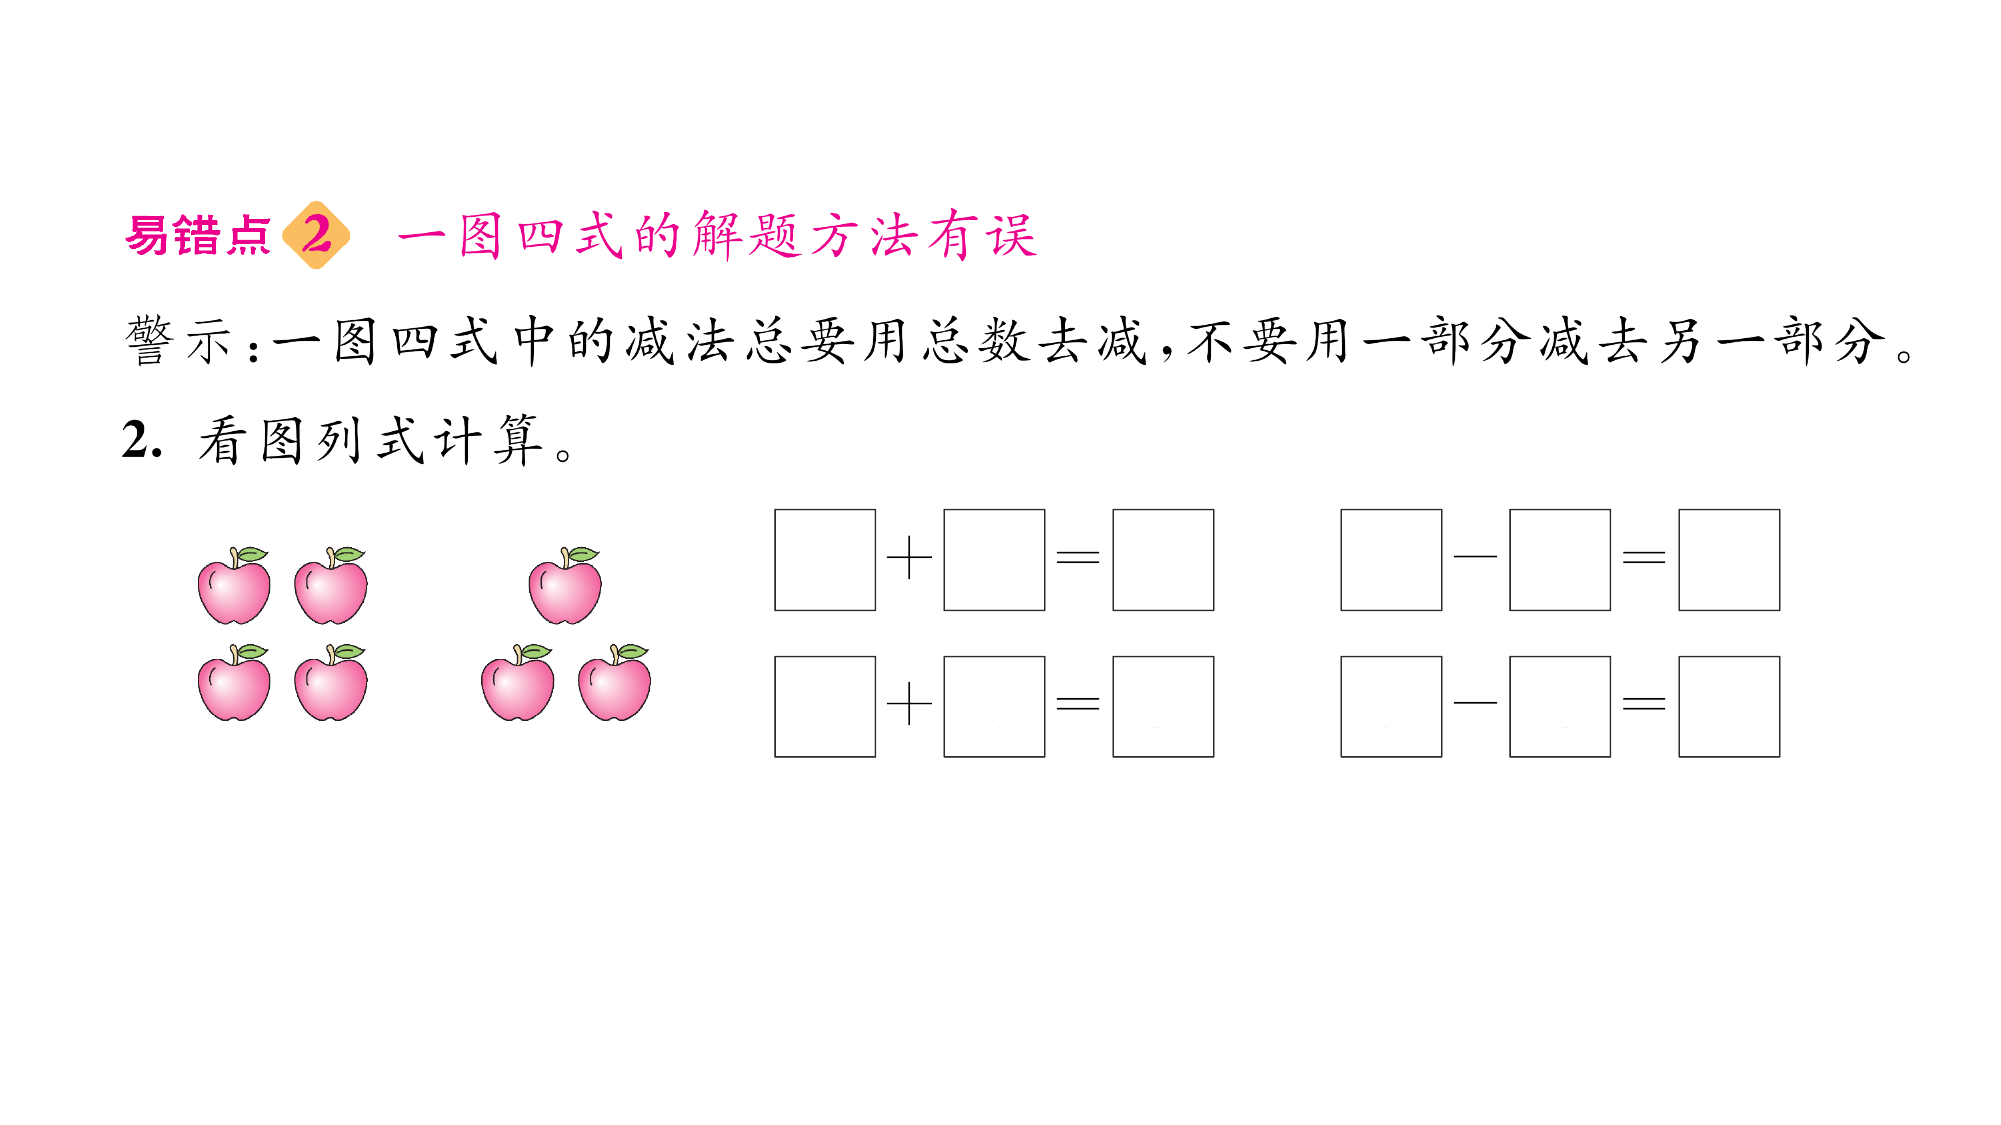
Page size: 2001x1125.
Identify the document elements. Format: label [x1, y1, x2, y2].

picture [118, 177, 2000, 772]
